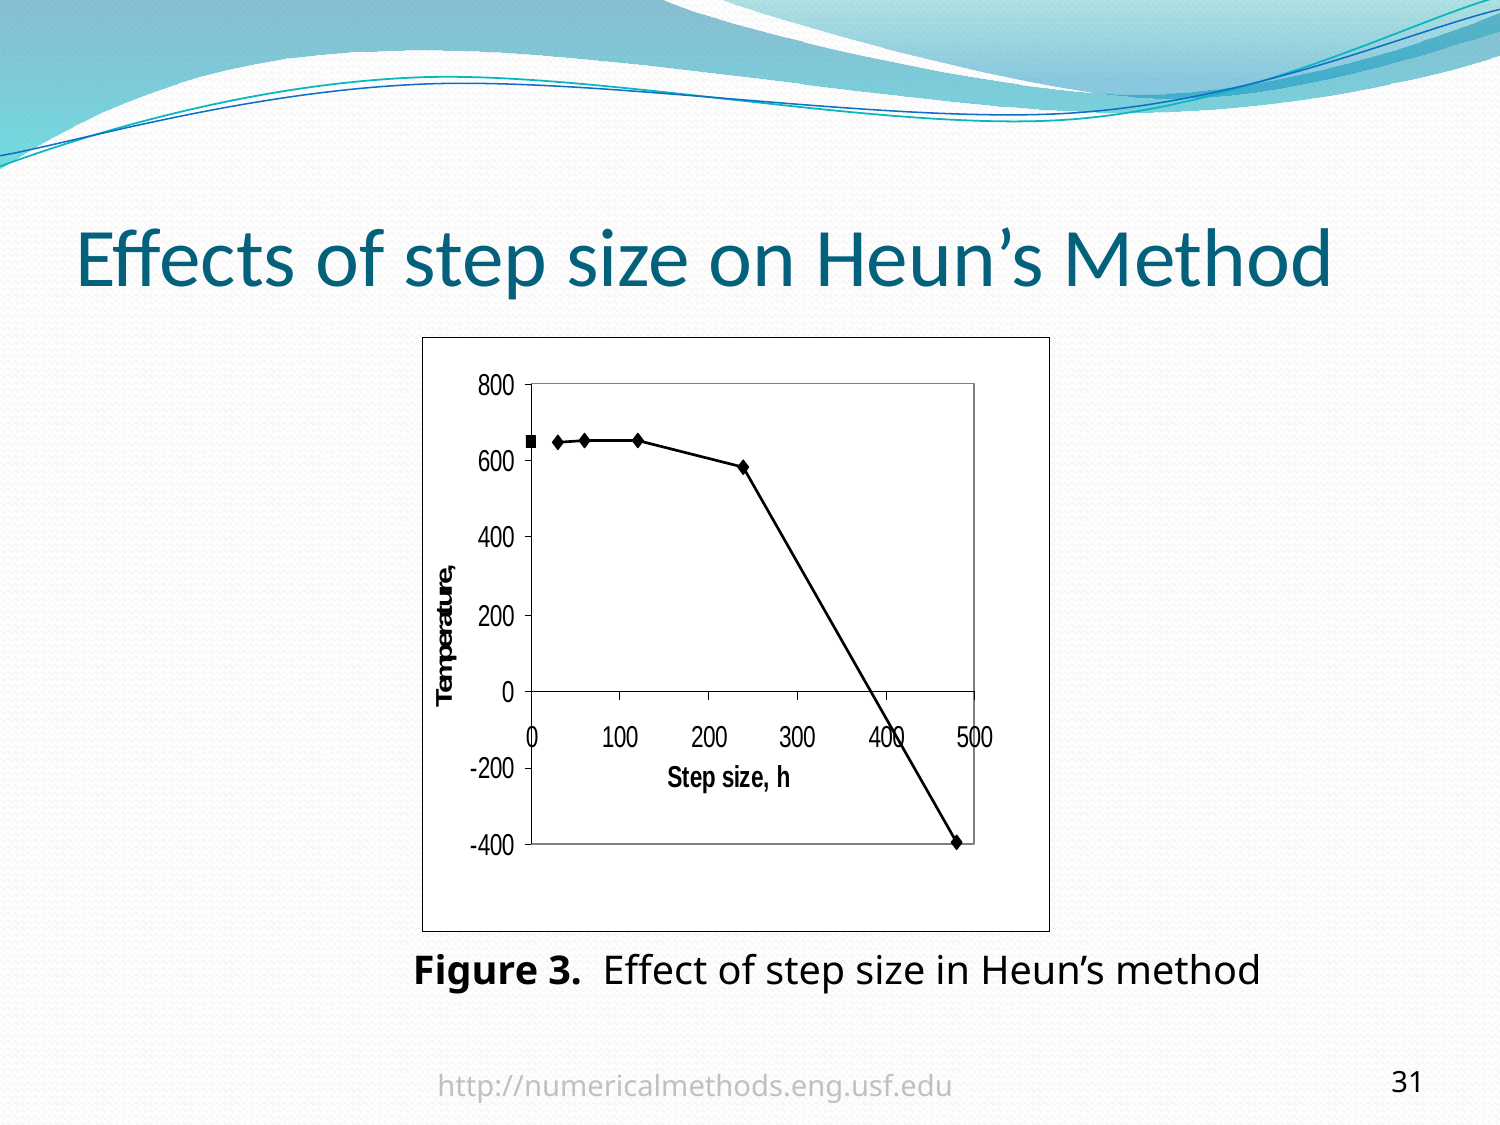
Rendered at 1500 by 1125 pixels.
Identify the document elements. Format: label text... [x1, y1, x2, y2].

title Effects of step size on Heun’s Method [75, 115, 1425, 303]
text_box Figure 3. Effect of step size in Heun’s method [398, 937, 1287, 1000]
footer http://numericalmethods.eng.usf.edu [437, 1042, 988, 1103]
slide_number 31 [1299, 1042, 1425, 1103]
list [412, 324, 1060, 944]
